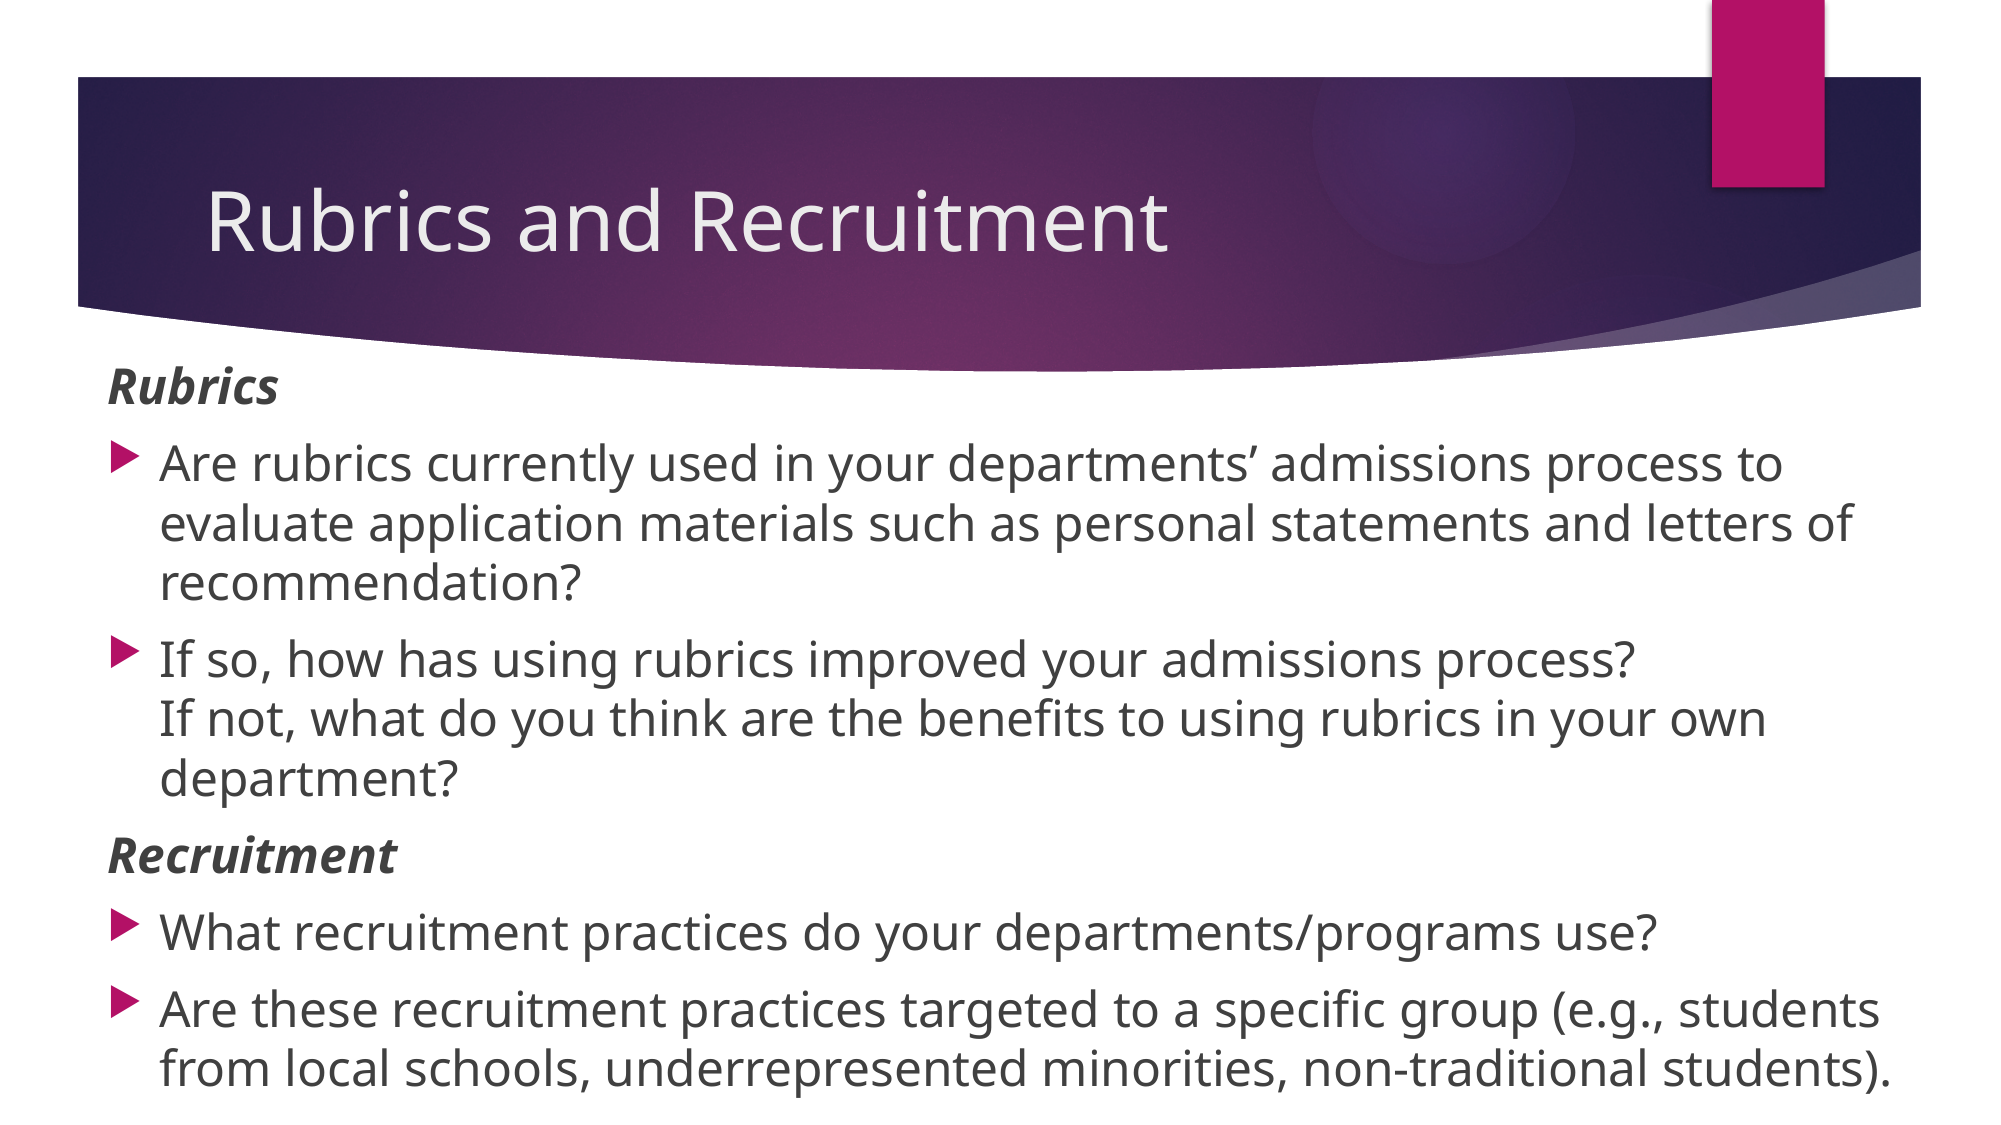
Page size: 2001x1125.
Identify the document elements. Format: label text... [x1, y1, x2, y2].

title Rubrics and Recruitment [189, 159, 1627, 276]
list Rubrics Are rubrics currently used in your departments’ admissions process to evaluate application materials such as personal statements and letters of recommendation? If so, how has using rubrics improved your admissions process? If not, what do you think are the benefits to using rubrics in your own department? Recruitment What recruitment practices do your departments/programs use? Are these recruitment practices targeted to a specific group (e.g., students from local schools, underrepresented minorities, non-traditional students). [92, 347, 1915, 1125]
